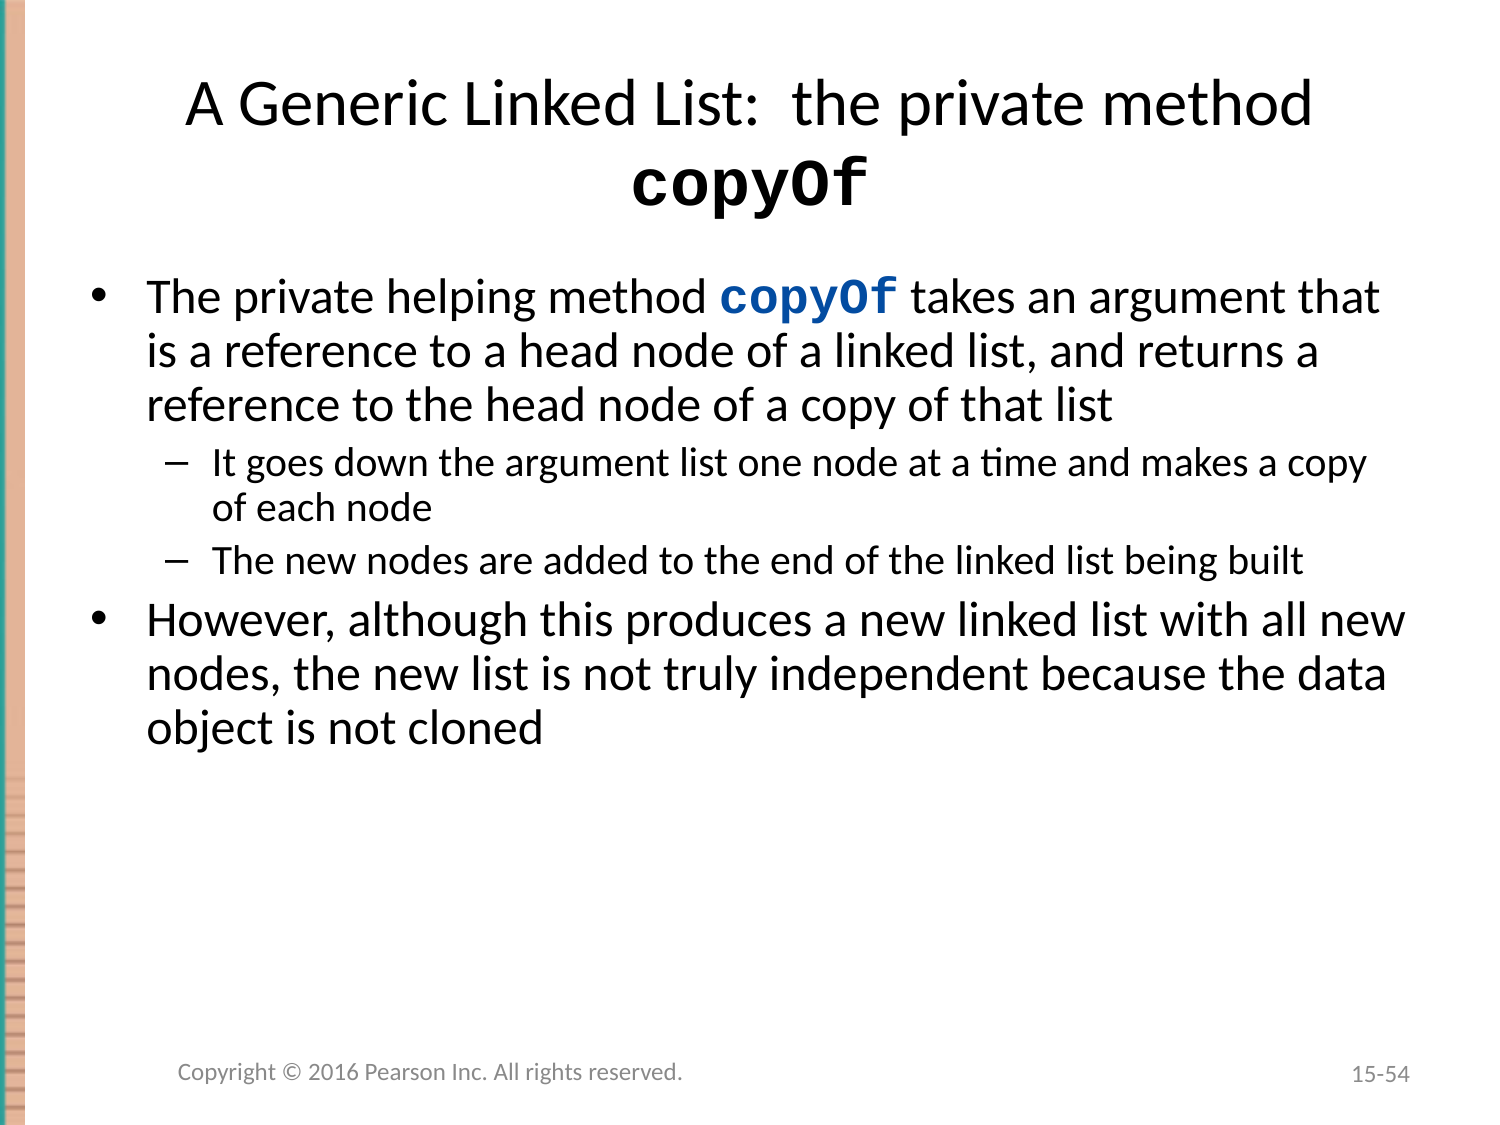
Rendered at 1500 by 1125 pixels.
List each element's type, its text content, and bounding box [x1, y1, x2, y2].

title A Generic Linked List: the private method copyOf [75, 45, 1425, 233]
picture [0, 0, 25, 1125]
slide_number 15-54 [1074, 1042, 1425, 1103]
list The private helping method copyOf takes an argument that is a reference to a head node of a linked list, and returns a reference to the head node of a copy of that list It goes down the argument list one node at a time and makes a copy of each node The new nodes are added to the end of the linked list being built However, although this produces a new linked list with all new nodes, the new list is not truly independent because the data object is not cloned [75, 262, 1425, 1005]
footer Copyright © 2016 Pearson Inc. All rights reserved. [75, 1040, 788, 1100]
